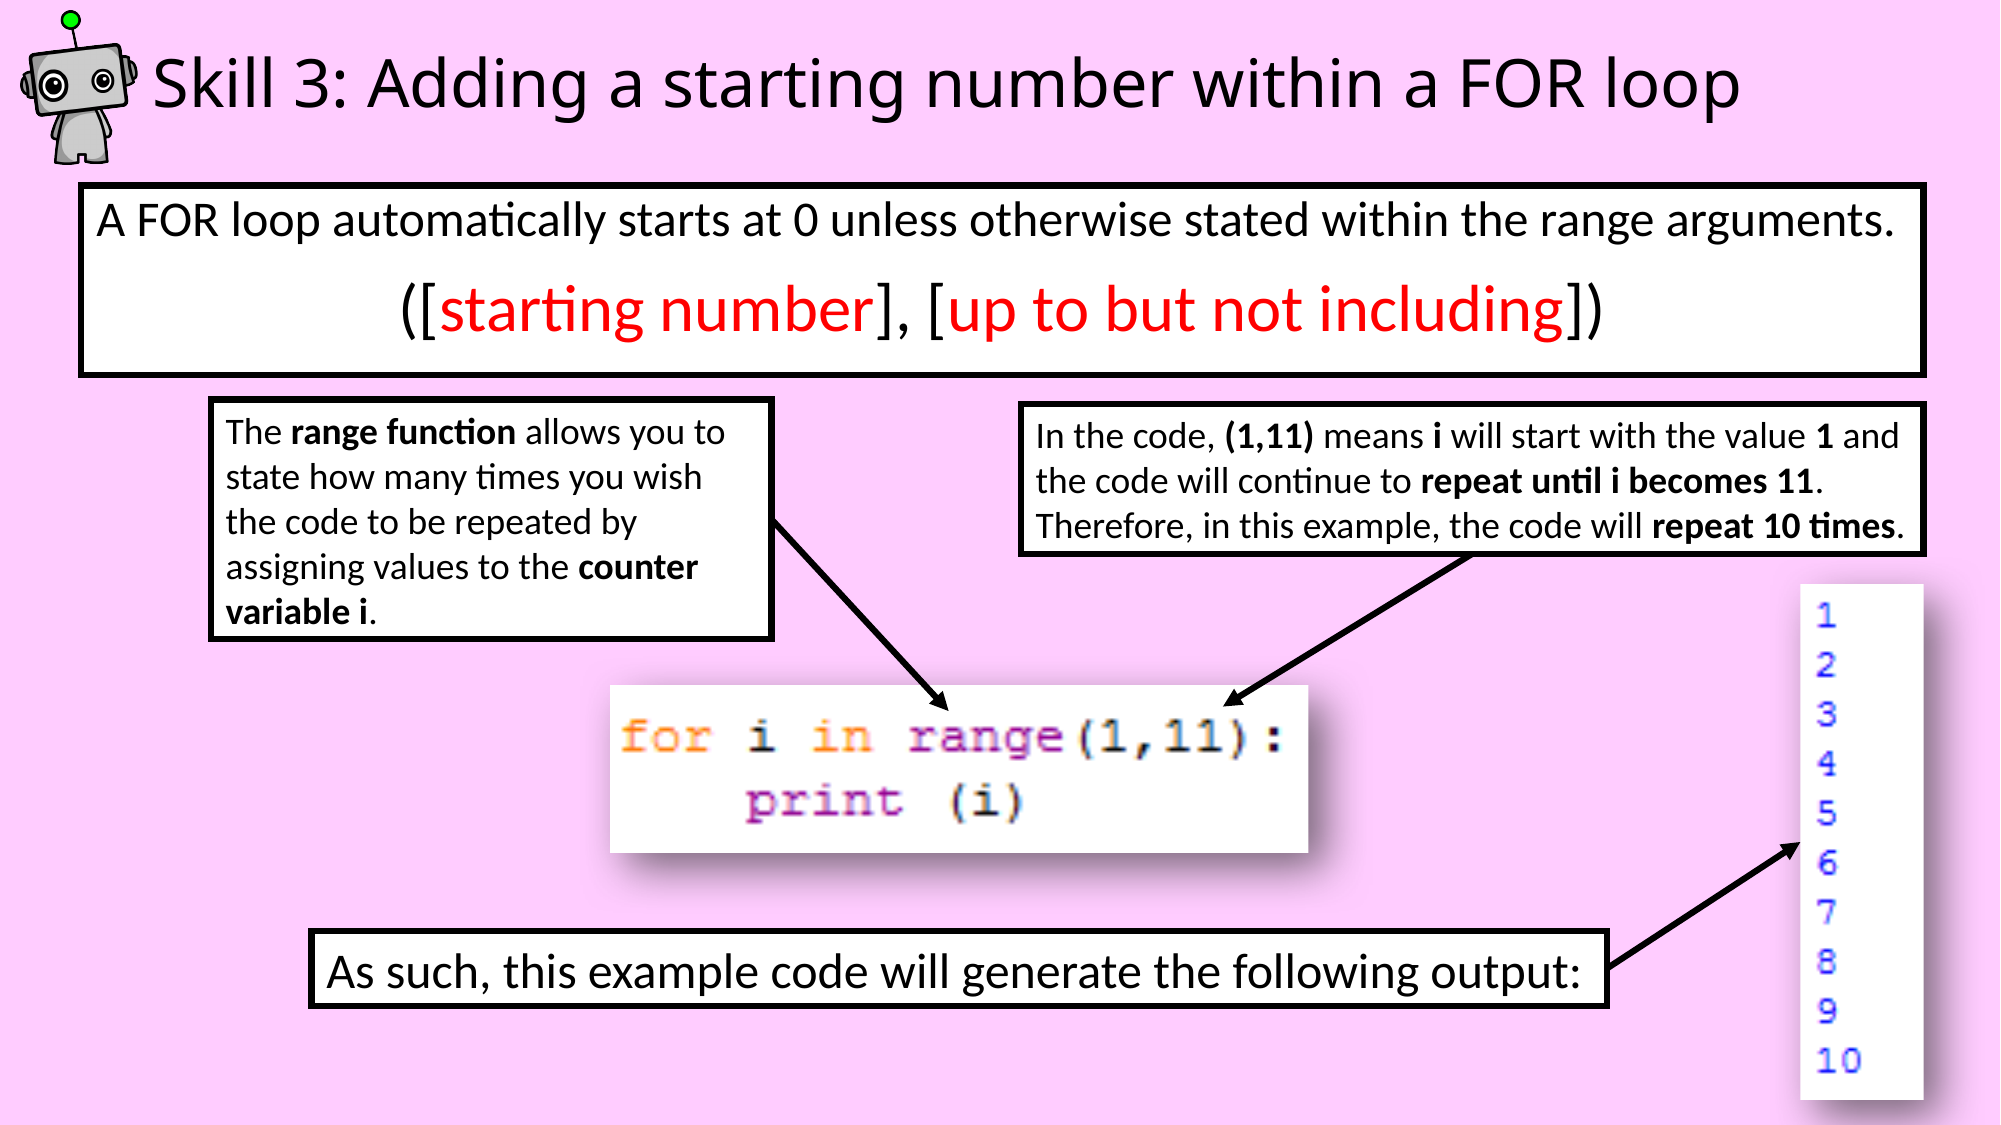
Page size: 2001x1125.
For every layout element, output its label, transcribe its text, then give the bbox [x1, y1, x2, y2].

title Skill 3: Adding a starting number within a FOR loop [138, 34, 1863, 138]
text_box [1222, 555, 1473, 707]
text_box ([starting number], [up to but not including]) [349, 257, 1655, 354]
text_box In the code, (1,11) means i will start with the value 1 and the code will continue to repeat until i becomes 11. Therefore, in this example, the code will repeat 10 times. [1020, 403, 1925, 555]
list A FOR loop automatically starts at 0 unless otherwise stated within the range arguments. [80, 185, 1925, 376]
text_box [1606, 841, 1801, 969]
text_box The range function allows you to state how many times you wish the code to be repeated by assigning values to the counter variable i. [210, 398, 773, 640]
picture [20, 10, 138, 165]
text_box As such, this example code will generate the following output: [310, 930, 1608, 1007]
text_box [771, 520, 949, 711]
picture [610, 685, 1309, 853]
picture [1800, 584, 1924, 1100]
